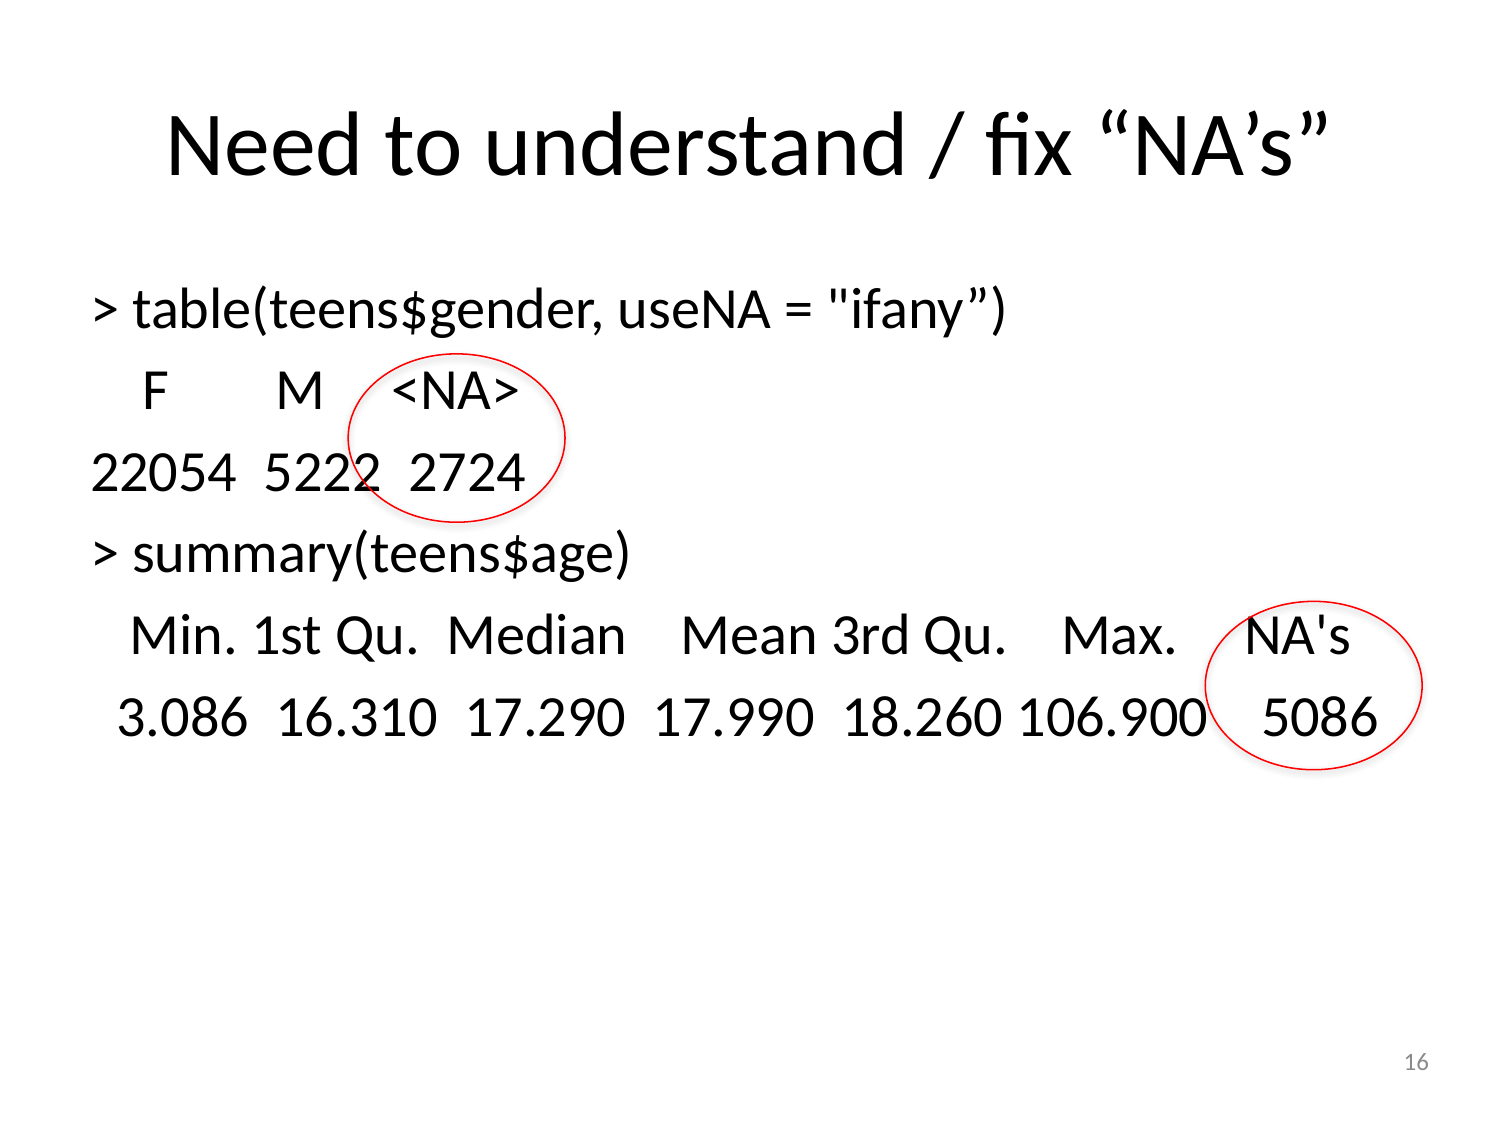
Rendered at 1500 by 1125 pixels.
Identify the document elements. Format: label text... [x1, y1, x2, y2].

text_box [347, 353, 566, 523]
text_box [1204, 600, 1423, 771]
title Need to understand / fix “NA’s” [75, 45, 1425, 233]
list > table(teens$gender, useNA = "ifany”) F M <NA> 22054 5222 2724 > summary(teens$age) Min. 1st Qu. Median Mean 3rd Qu. Max. NA's 3.086 16.310 17.290 17.990 18.260 106.900 5086 [75, 262, 1425, 1005]
